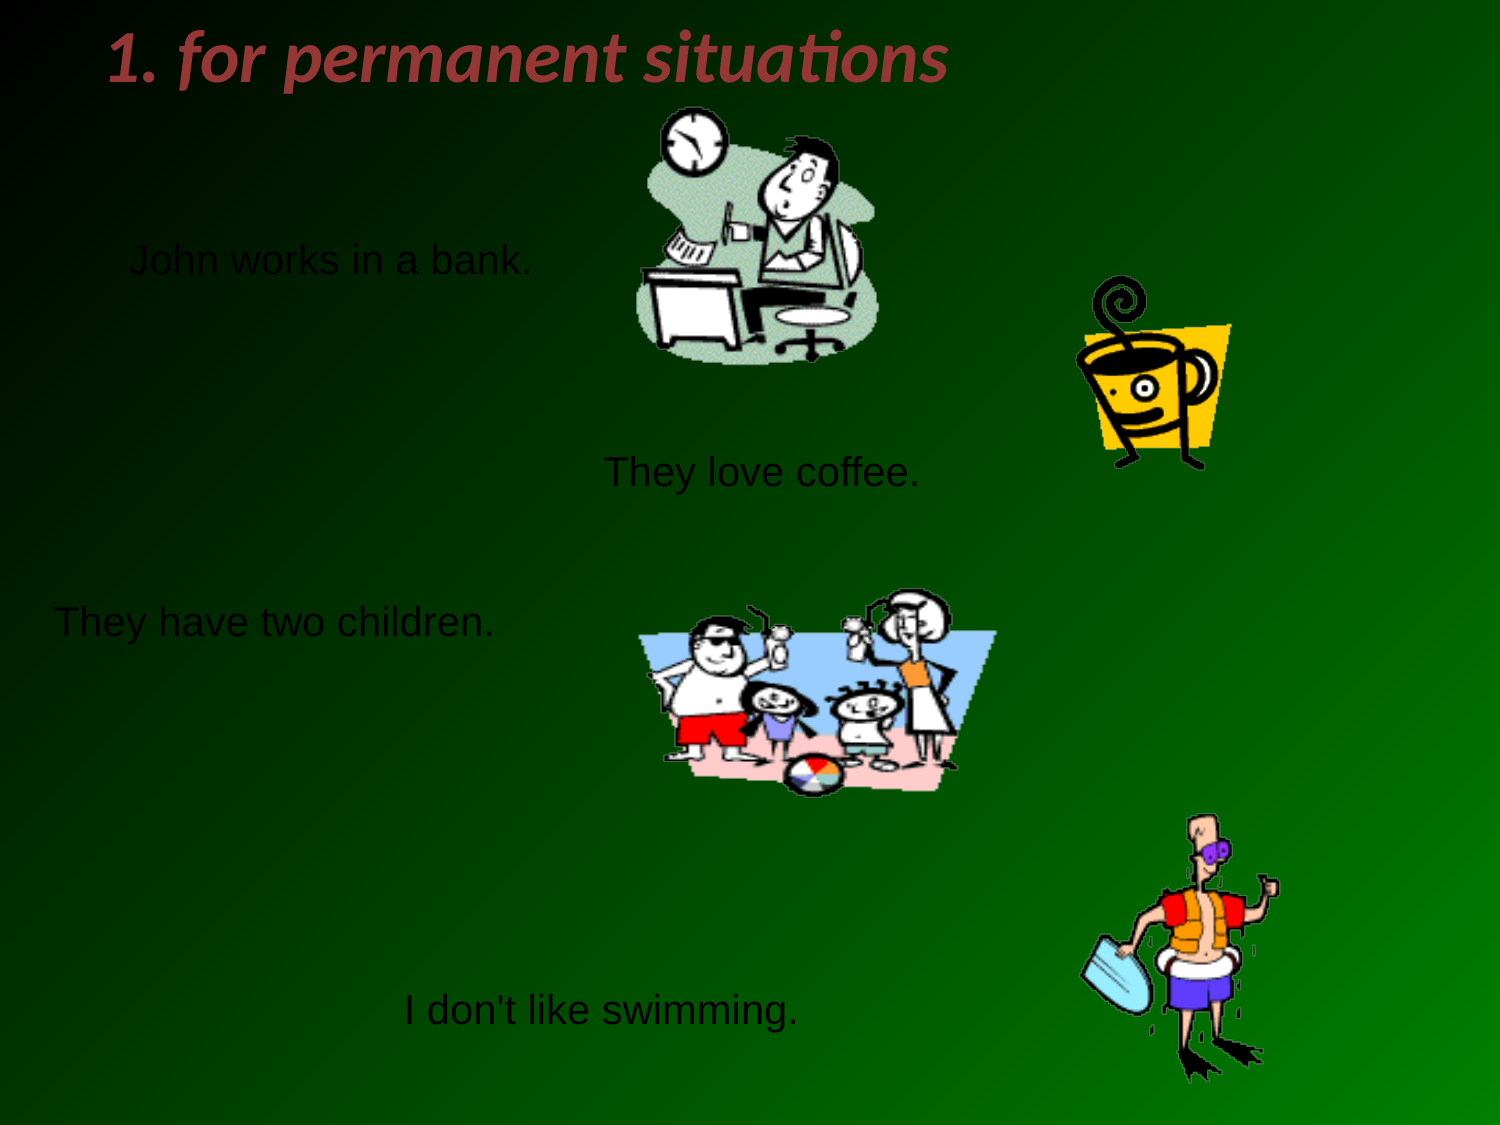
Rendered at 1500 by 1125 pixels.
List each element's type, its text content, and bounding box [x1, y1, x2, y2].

picture [1074, 812, 1338, 1088]
text_box John works in a bank. [113, 224, 548, 290]
picture [1074, 274, 1254, 476]
text_box I don't like swimming. [389, 975, 815, 1040]
text_box They have two children. [39, 587, 511, 653]
text_box They love coffee. [588, 437, 936, 503]
picture [637, 587, 1001, 801]
text_box 1. for permanent situations [87, 0, 965, 105]
picture [624, 99, 888, 374]
